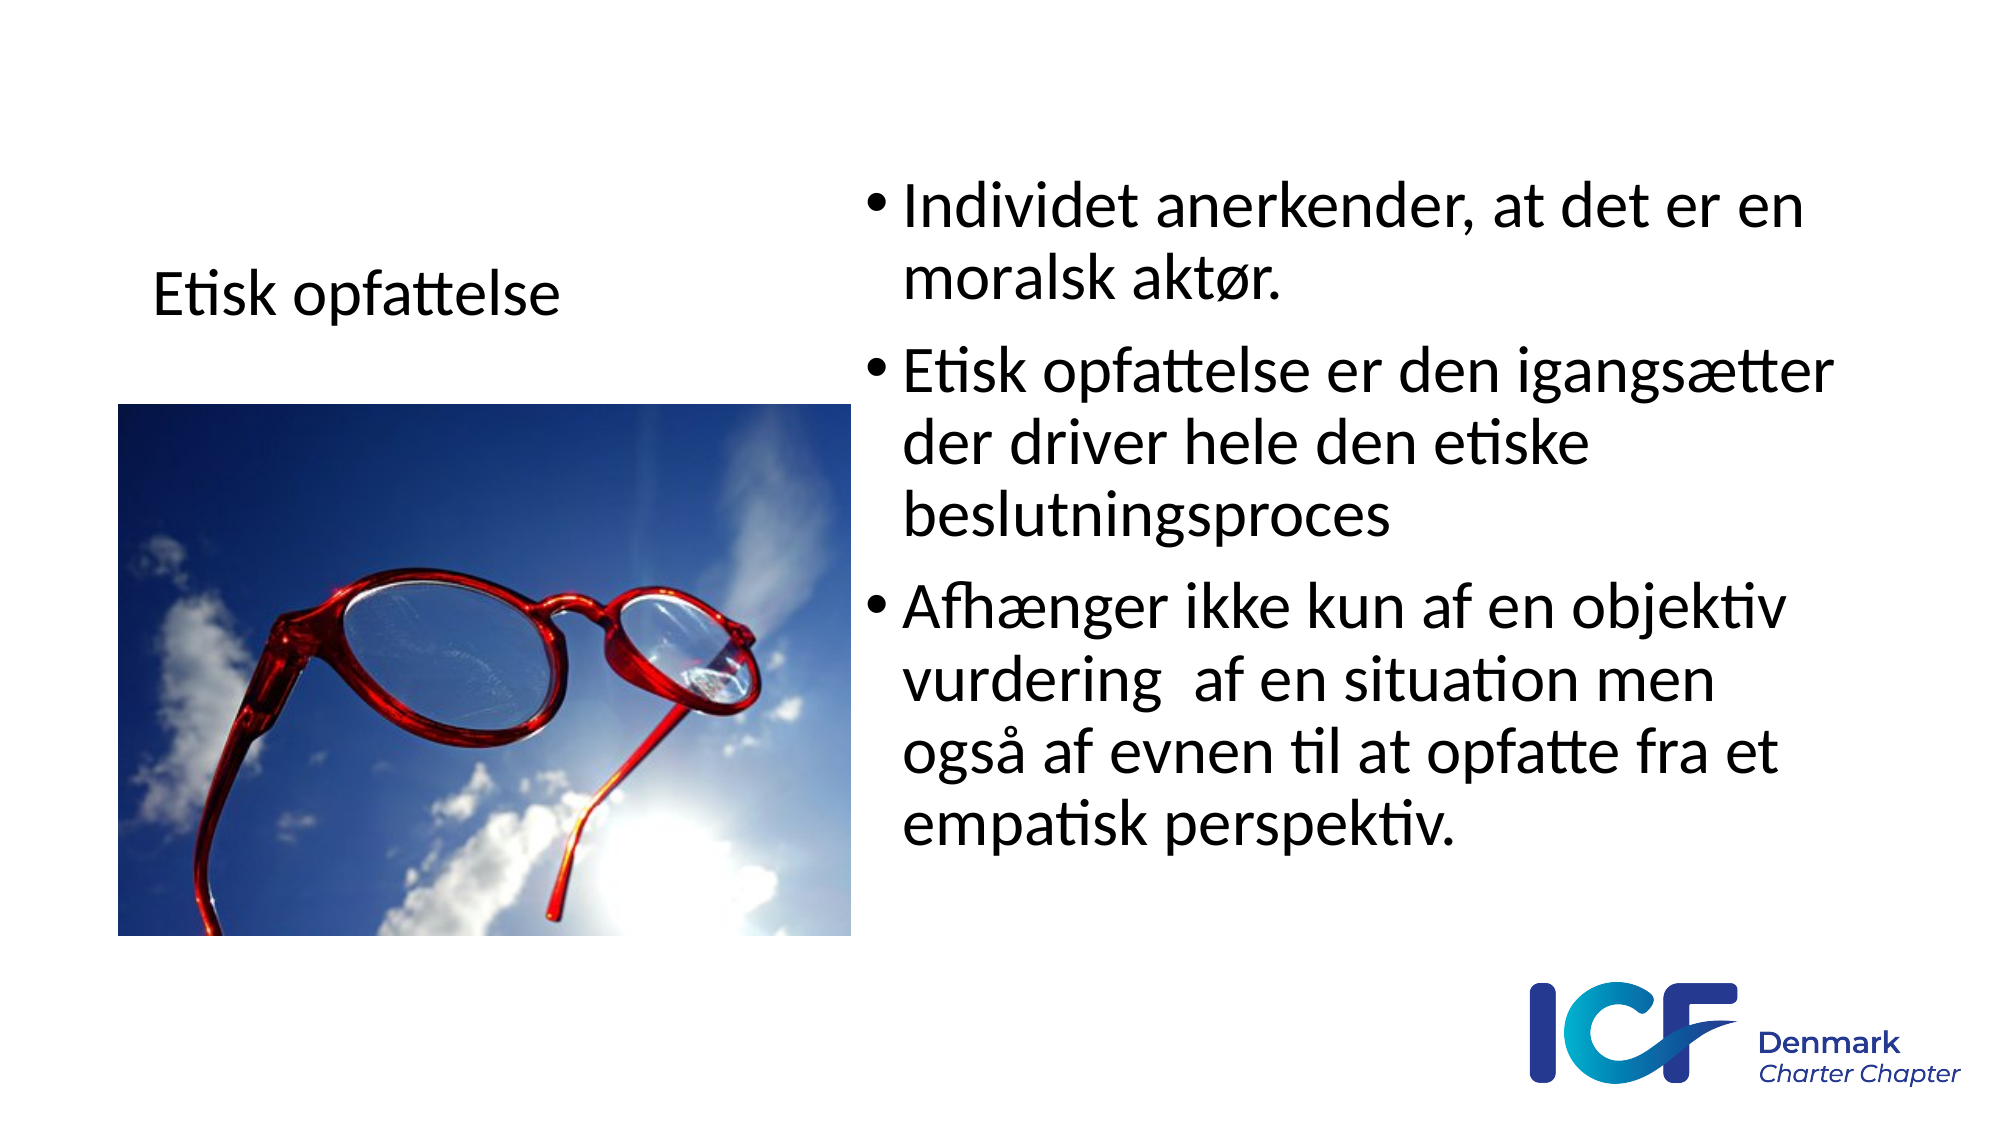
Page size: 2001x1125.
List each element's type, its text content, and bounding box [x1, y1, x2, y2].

picture [1520, 973, 1971, 1093]
picture [118, 404, 851, 936]
list Individet anerkender, at det er en moralsk aktør. Etisk opfattelse er den igangsætter der driver hele den etiske beslutningsproces Afhænger ikke kun af en objektiv vurdering af en situation men også af evnen til at opfatte fra et empatisk perspektiv. [850, 161, 1863, 962]
title Etisk opfattelse [137, 75, 783, 338]
